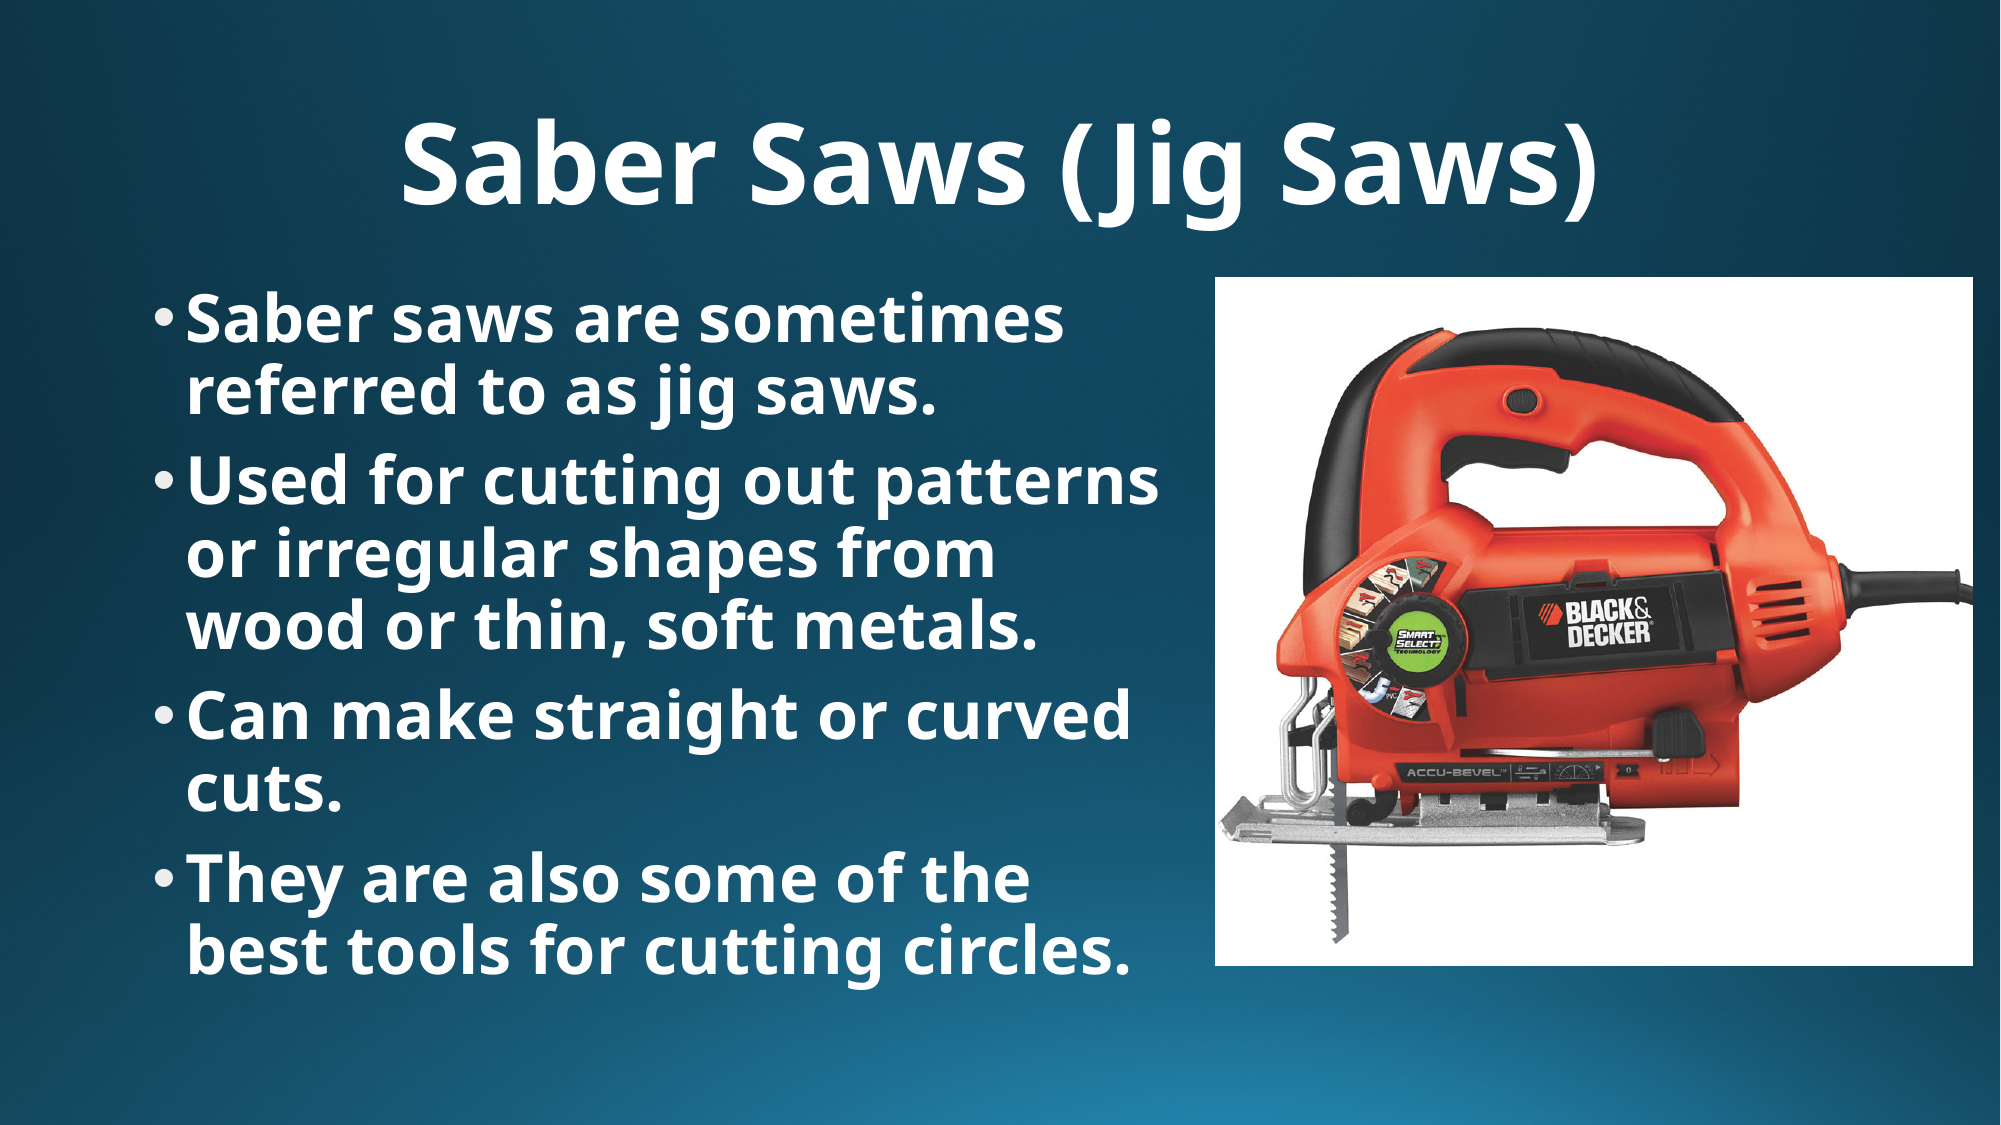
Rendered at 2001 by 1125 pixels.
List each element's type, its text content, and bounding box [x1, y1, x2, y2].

title Saber Saws (Jig Saws) [137, 59, 1863, 278]
picture [0, 0, 2001, 1125]
list Saber saws are sometimes referred to as jig saws. Used for cutting out patterns or irregular shapes from wood or thin, soft metals. Can make straight or curved cuts. They are also some of the best tools for cutting circles. [137, 277, 1188, 1066]
